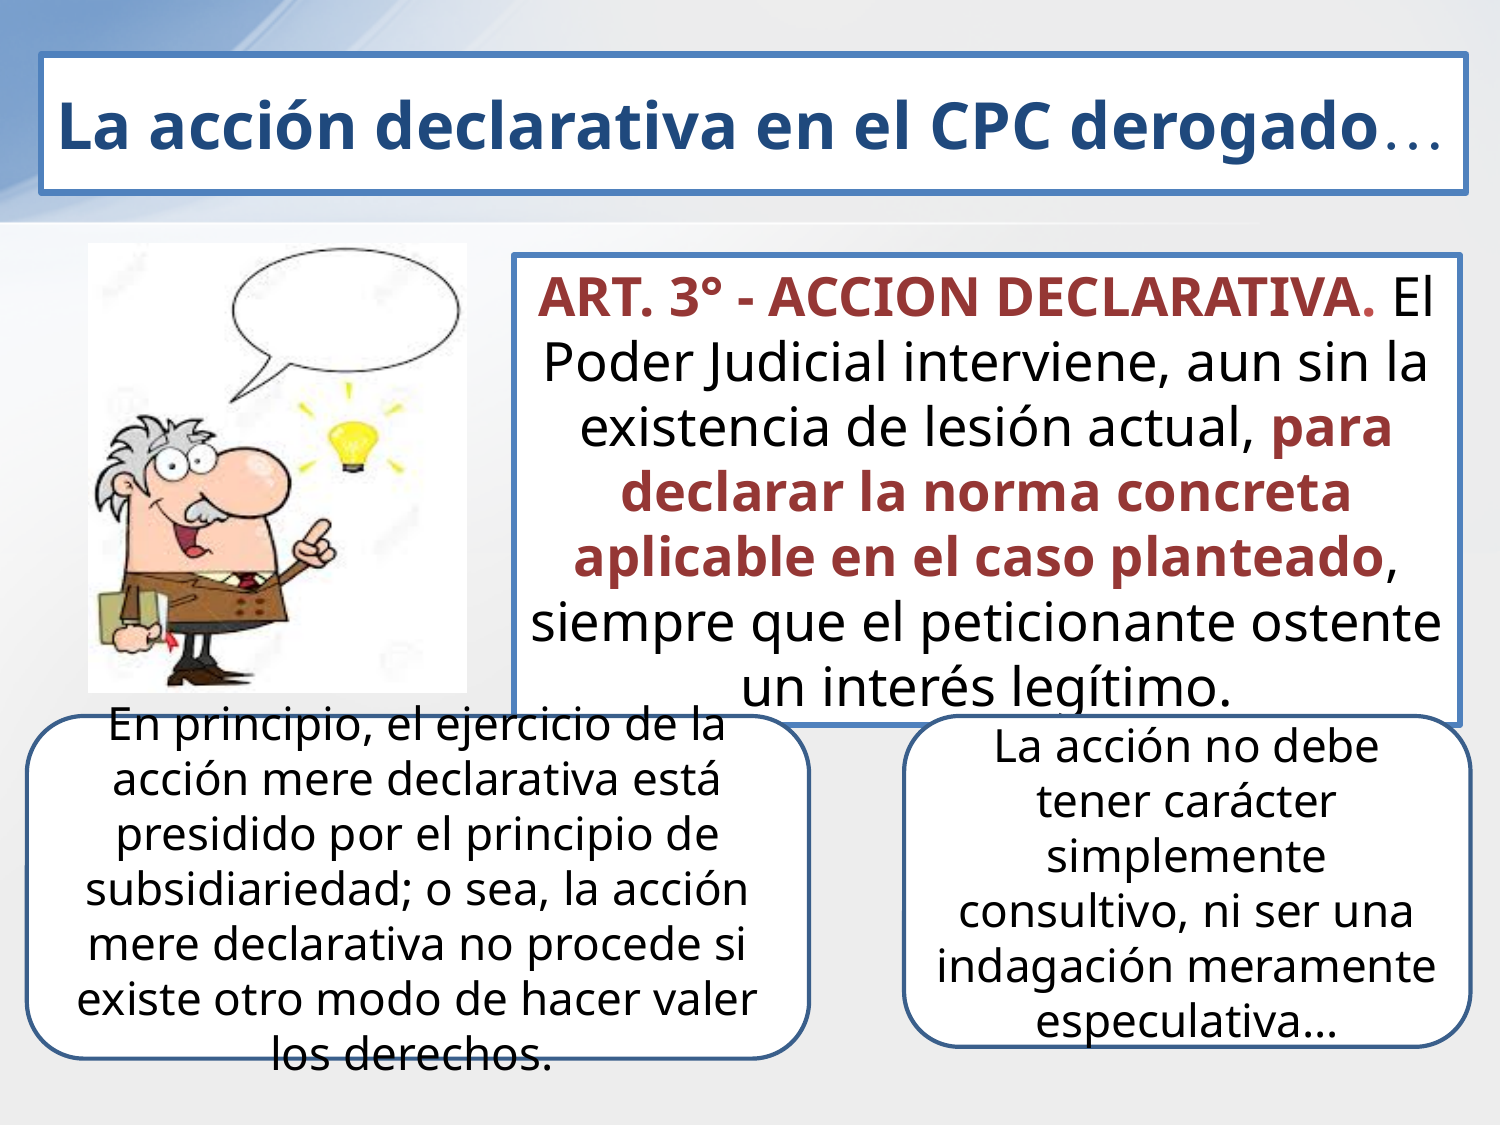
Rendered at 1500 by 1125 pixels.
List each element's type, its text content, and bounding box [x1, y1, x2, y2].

picture [0, 0, 1500, 1125]
text_box En principio, el ejercicio de la acción mere declarativa está presidido por el principio de subsidiariedad; o sea, la acción mere declarativa no procede si existe otro modo de hacer valer los derechos. [24, 713, 812, 1061]
text_box ART. 3° - ACCION DECLARATIVA. El Poder Judicial interviene, aun sin la existencia de lesión actual, para declarar la norma concreta aplicable en el caso planteado, siempre que el peticionante ostente un interés legítimo. [513, 255, 1460, 725]
title La acción declarativa en el CPC derogado… [41, 54, 1467, 193]
text_box La acción no debe tener carácter simplemente consultivo, ni ser una indagación meramente especulativa… [901, 713, 1473, 1049]
